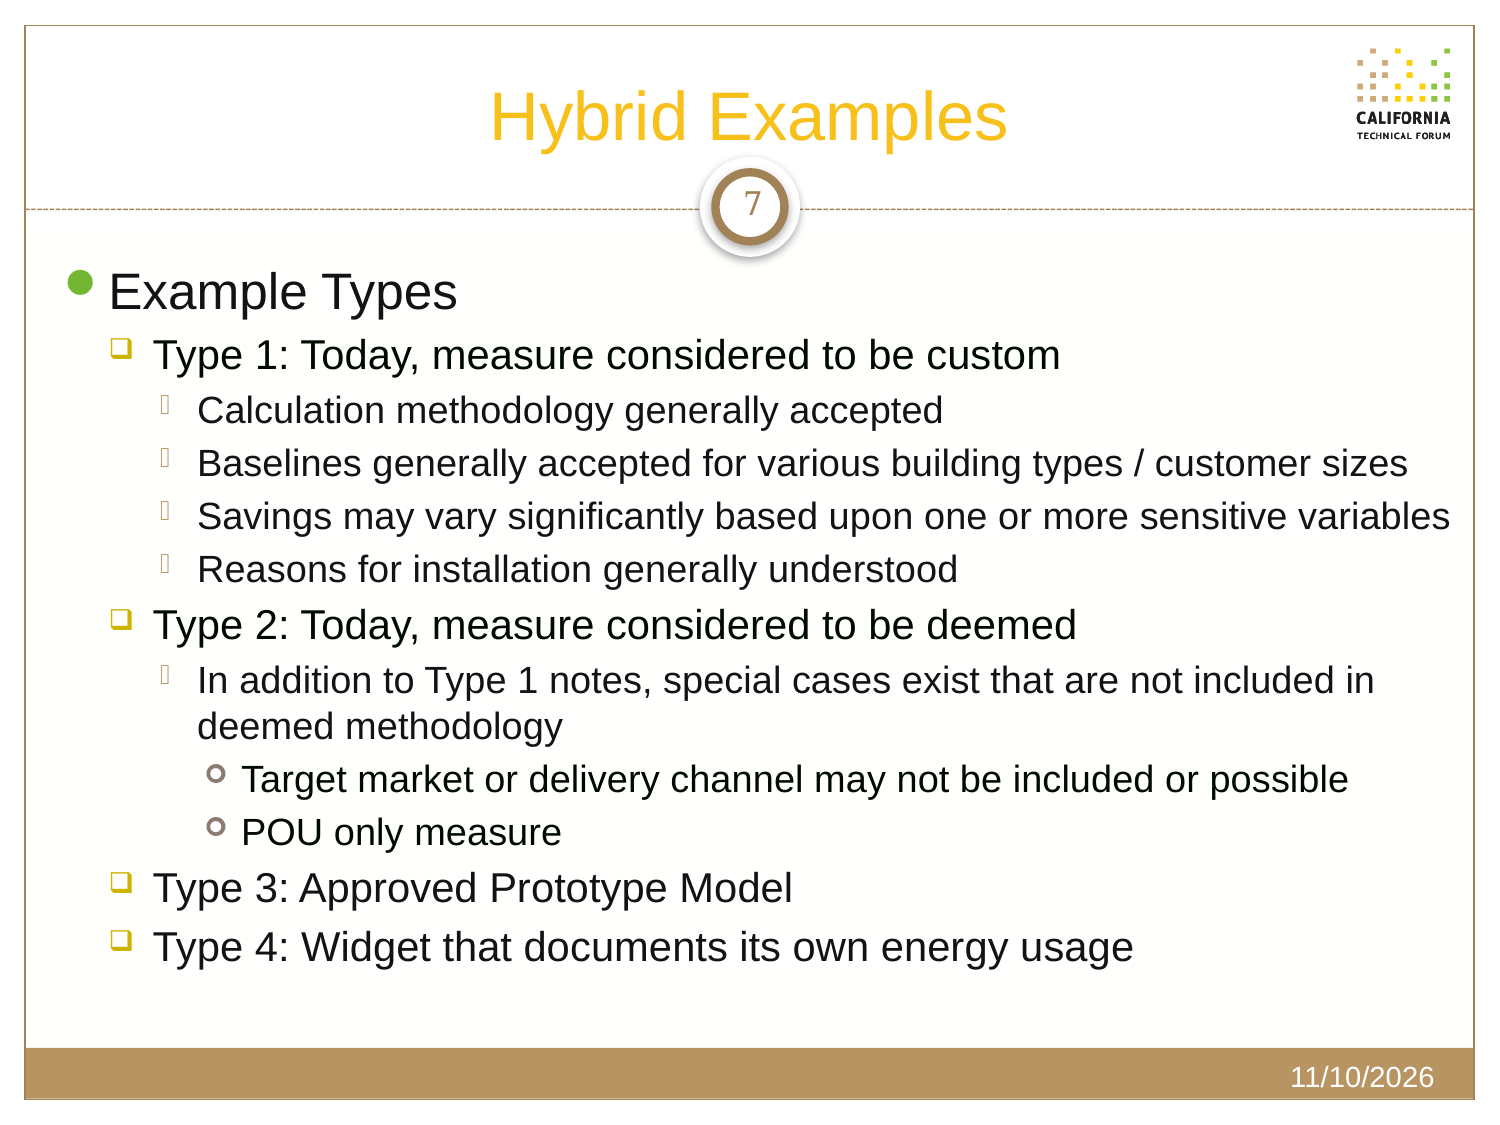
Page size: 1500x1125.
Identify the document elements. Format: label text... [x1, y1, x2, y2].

slide_number 7 [715, 168, 791, 241]
picture [1299, 24, 1500, 163]
list Example Types Type 1: Today, measure considered to be custom Calculation methodology generally accepted Baselines generally accepted for various building types / customer sizes Savings may vary significantly based upon one or more sensitive variables Reasons for installation generally understood Type 2: Today, measure considered to be deemed In addition to Type 1 notes, special cases exist that are not included in deemed methodology Target market or delivery channel may not be included or possible POU only measure Type 3: Approved Prototype Model Type 4: Widget that documents its own energy usage [49, 250, 1475, 1051]
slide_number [950, 1051, 1450, 1111]
title Hybrid Examples [49, 37, 1450, 162]
